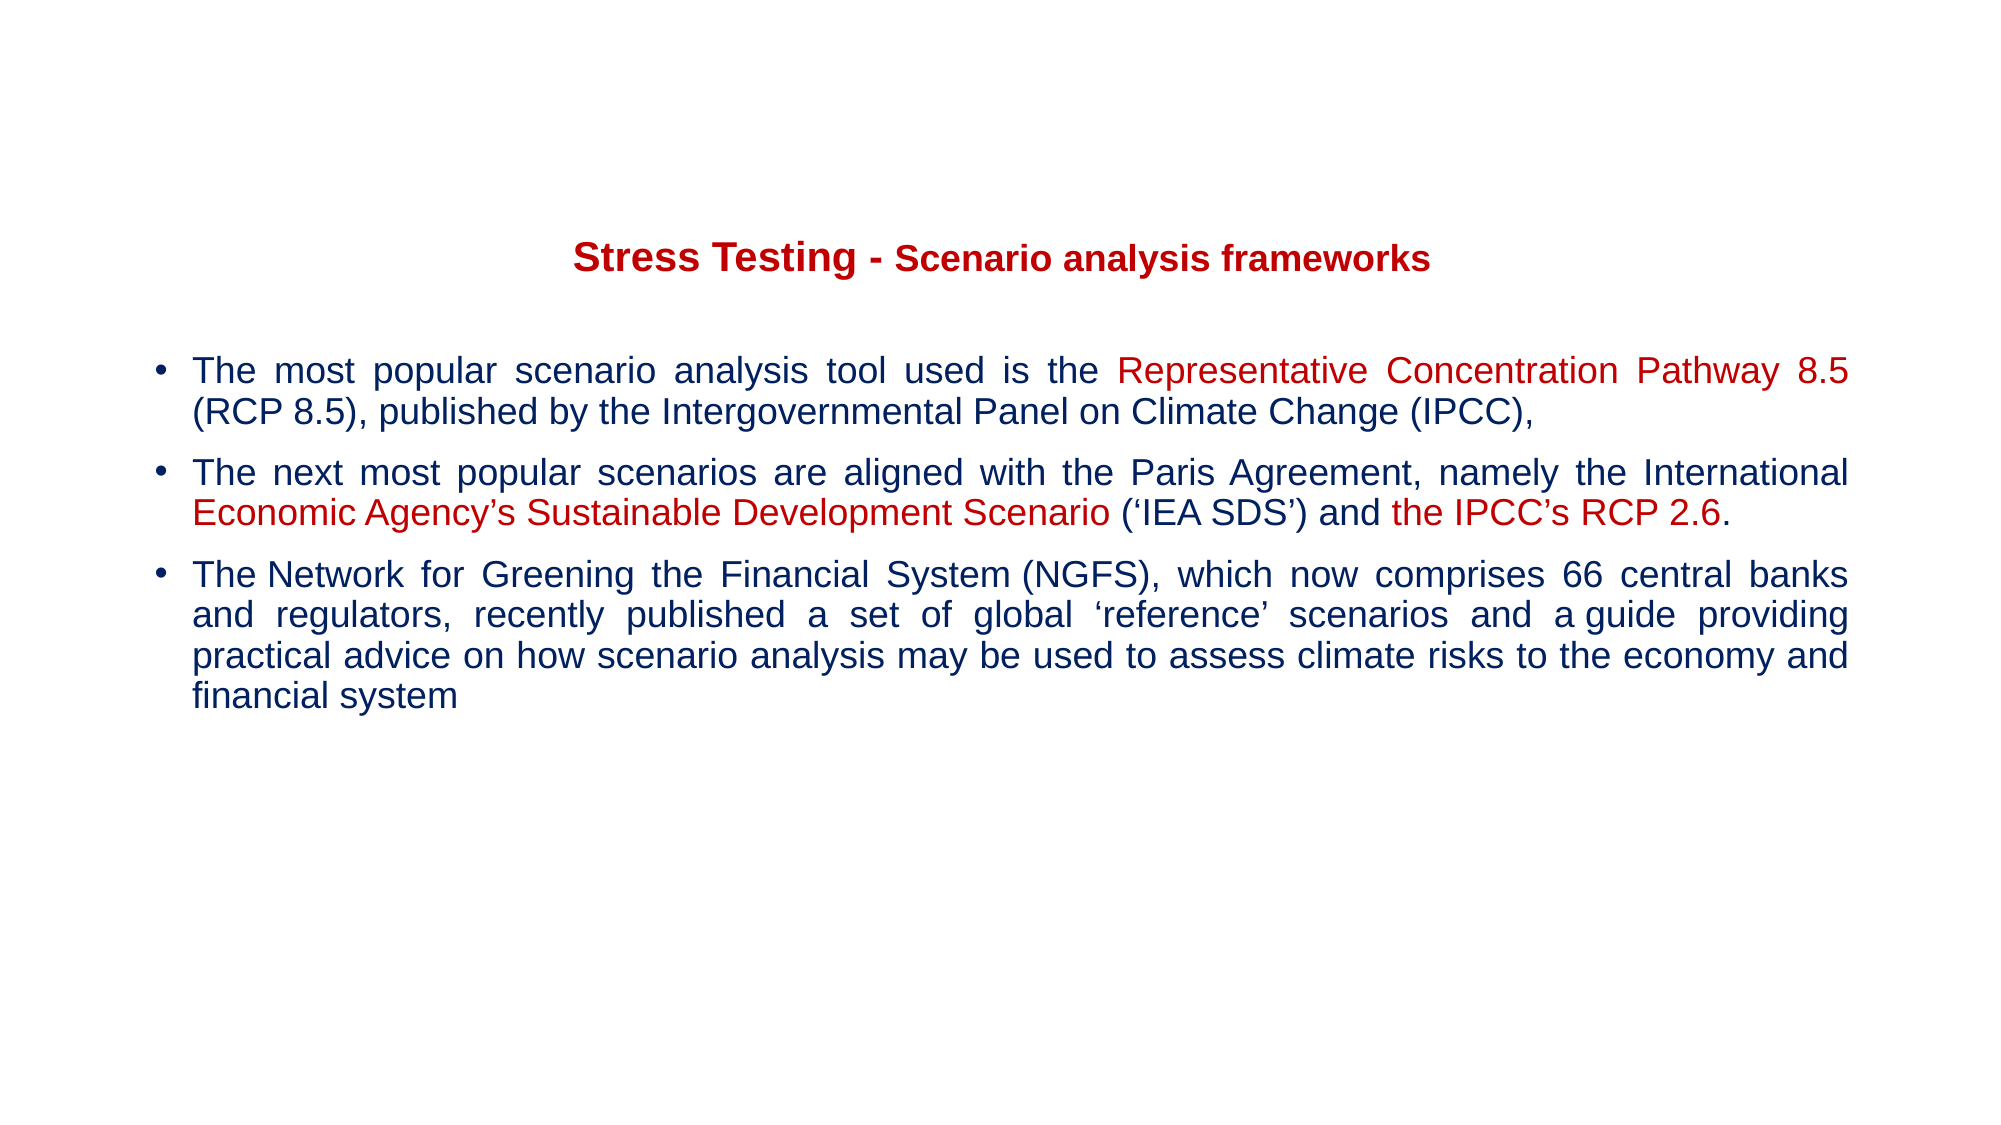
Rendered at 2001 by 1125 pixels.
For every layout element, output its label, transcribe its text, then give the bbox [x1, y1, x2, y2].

list The most popular scenario analysis tool used is the Representative Concentration Pathway 8.5 (RCP 8.5), published by the Intergovernmental Panel on Climate Change (IPCC), The next most popular scenarios are aligned with the Paris Agreement, namely the International Economic Agency’s Sustainable Development Scenario (‘IEA SDS’) and the IPCC’s RCP 2.6. The Network for Greening the Financial System (NGFS), which now comprises 66 central banks and regulators, recently published a set of global ‘reference’ scenarios and a guide providing practical advice on how scenario analysis may be used to assess climate risks to the economy and financial system [139, 343, 1865, 1058]
title Stress Testing - Scenario analysis frameworks [327, 149, 2000, 367]
